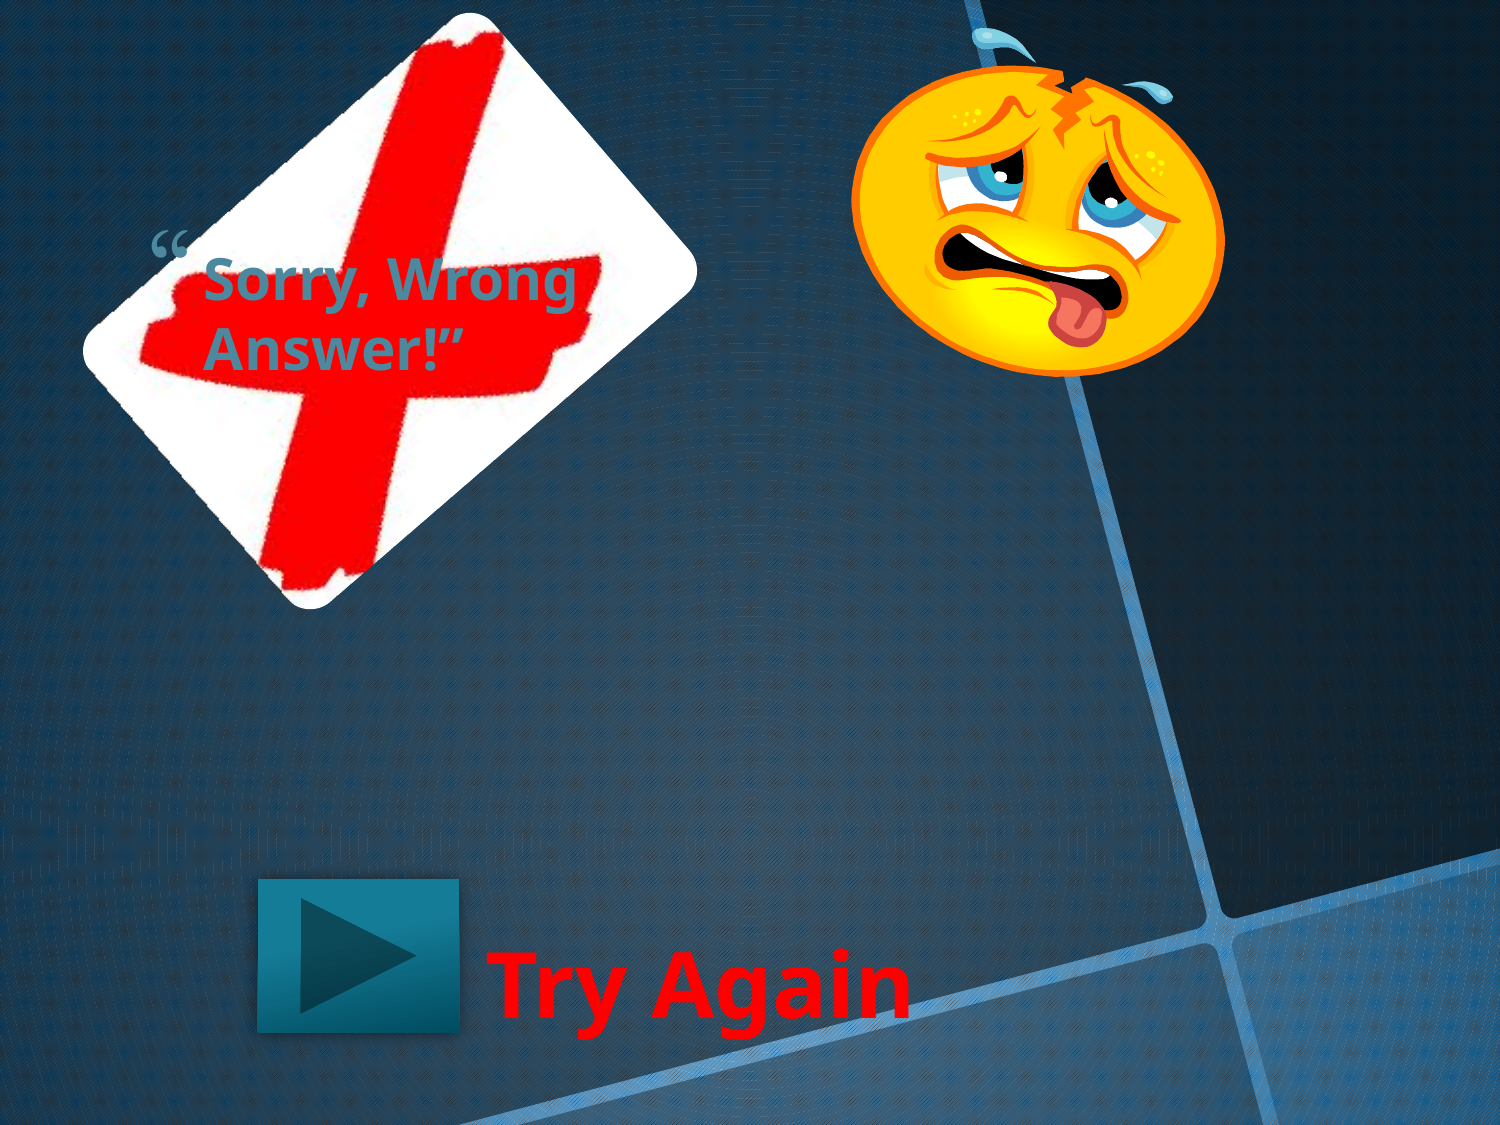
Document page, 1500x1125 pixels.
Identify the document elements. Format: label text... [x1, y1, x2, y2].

picture [83, 12, 676, 493]
list Sorry, Wrong Answer!” [128, 234, 794, 562]
picture [848, 51, 1233, 375]
picture [255, 562, 377, 610]
text_box [257, 878, 460, 1033]
title Try Again [140, 808, 932, 1045]
